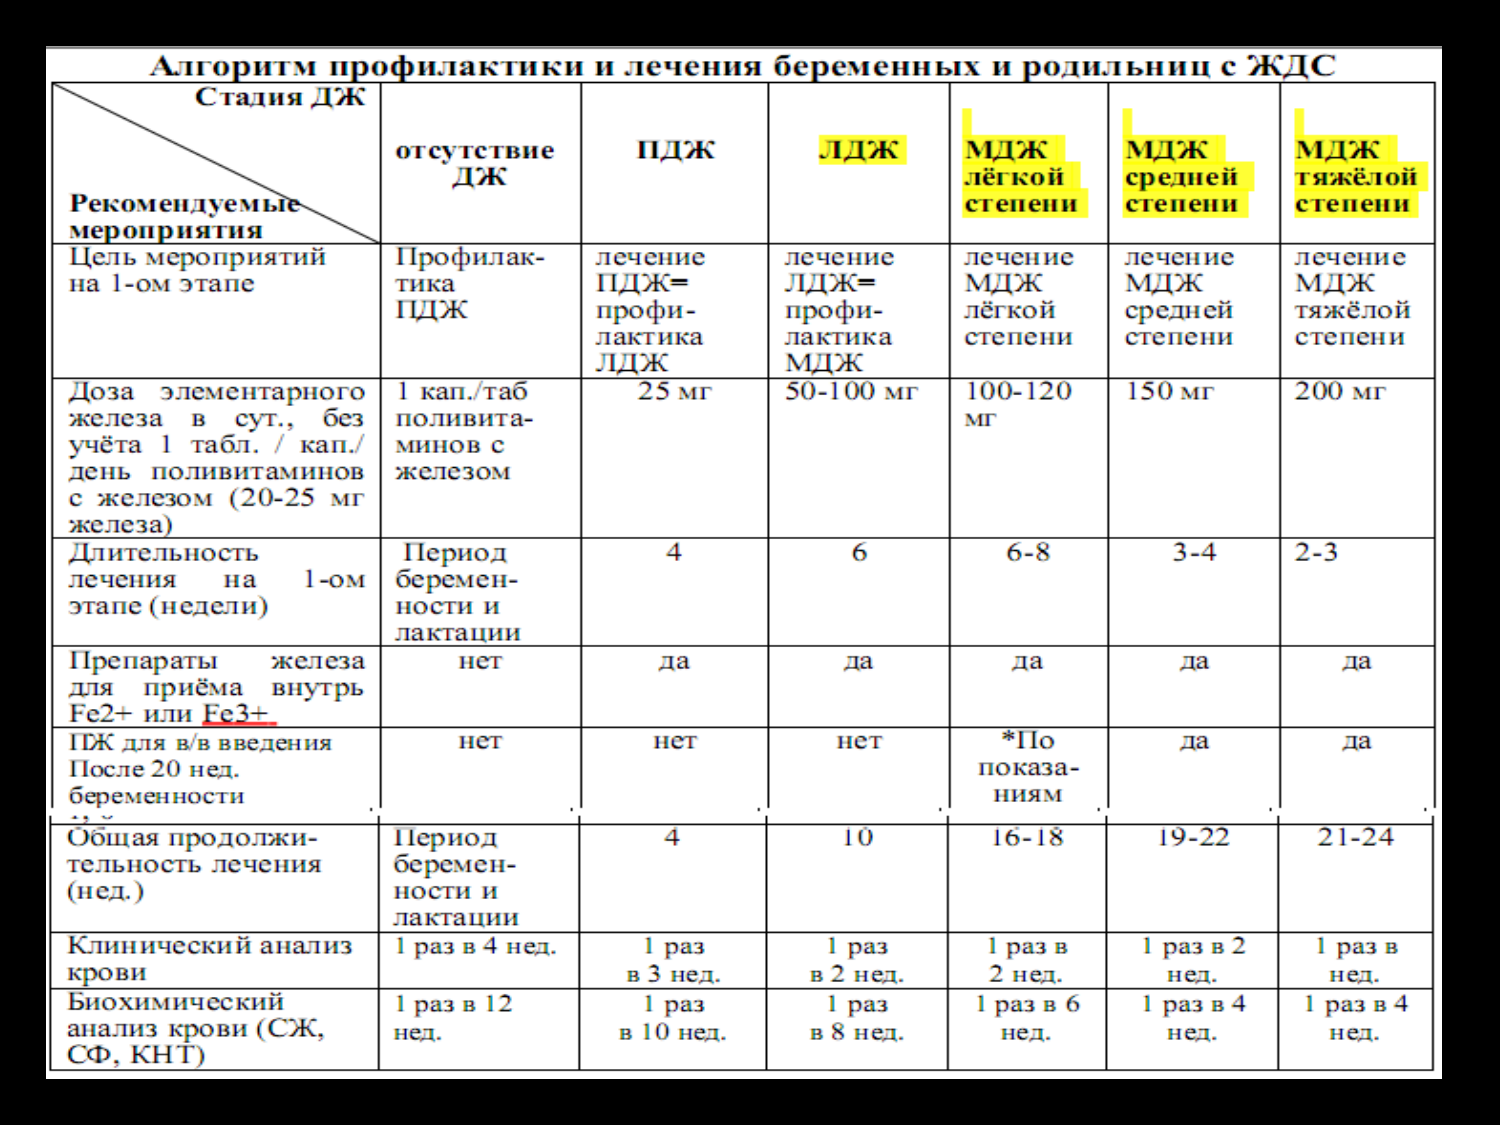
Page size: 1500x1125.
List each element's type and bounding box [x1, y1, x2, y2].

picture [46, 46, 1442, 1079]
